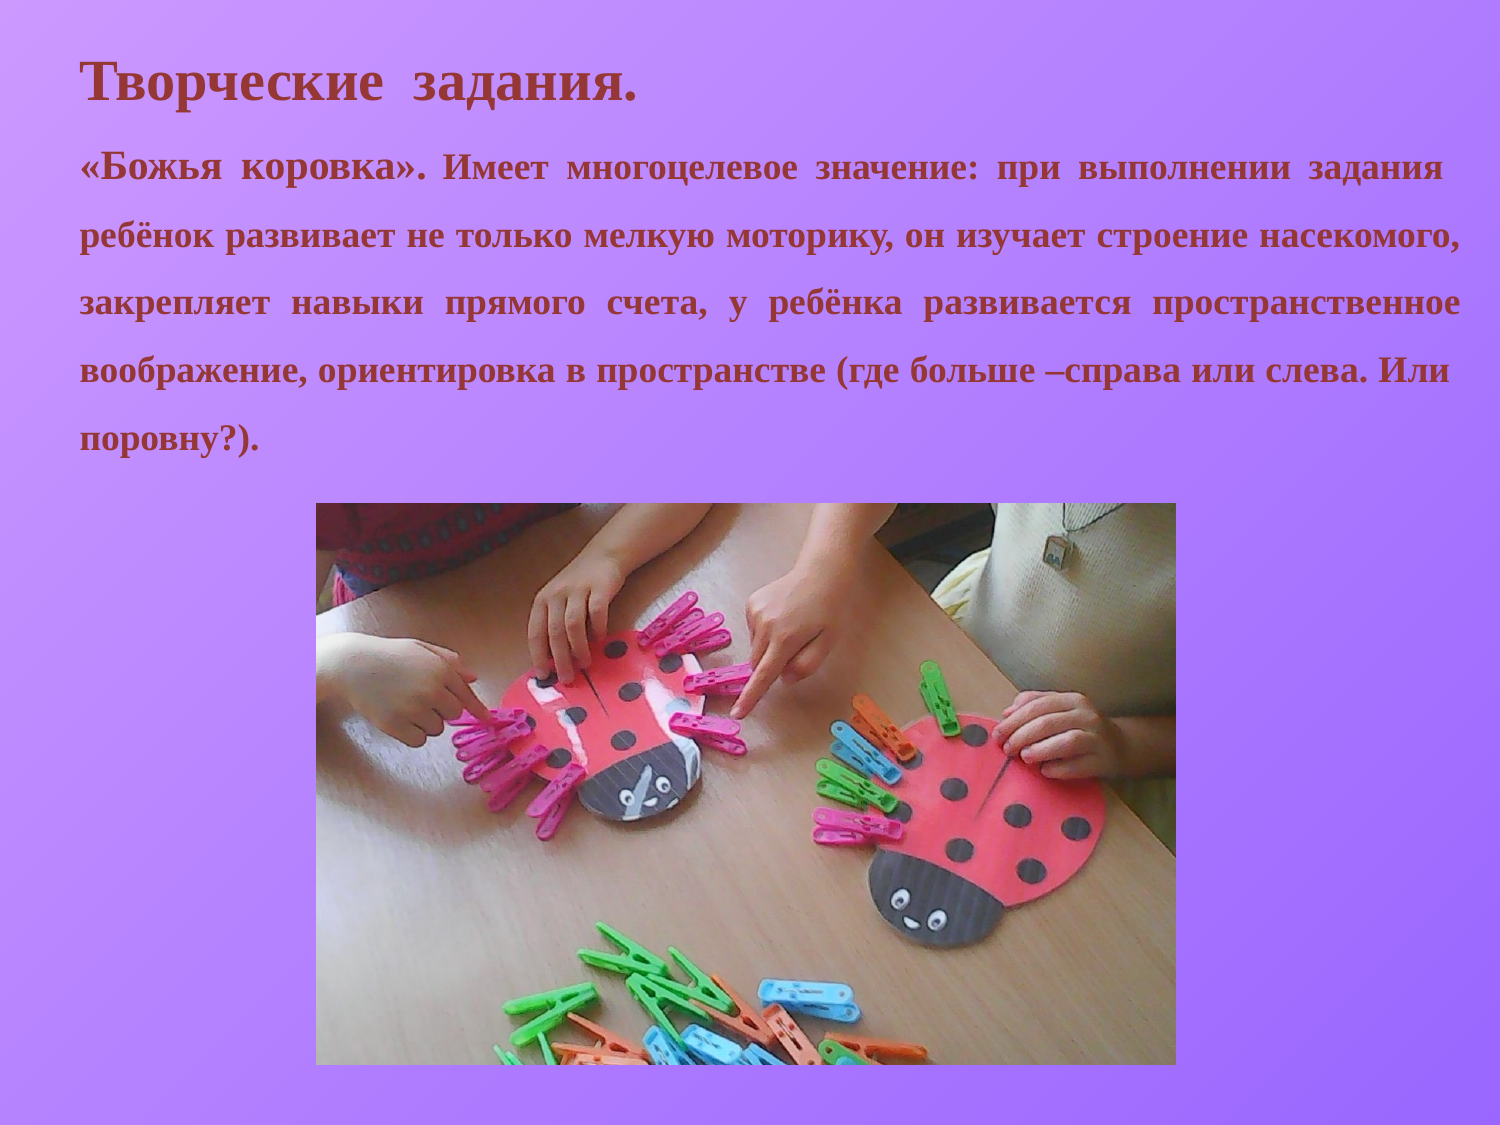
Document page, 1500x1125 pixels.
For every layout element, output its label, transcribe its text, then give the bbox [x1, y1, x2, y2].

text_box Творческие задания. «Божья коровка». Имеет многоцелевое значение: при выполнении задания ребёнок развивает не только мелкую моторику, он изучает строение насекомого, закрепляет навыки прямого счета, у ребёнка развивается пространственное воображение, ориентировка в пространстве (где больше –справа или слева. Или поровну?). [64, 35, 1477, 465]
picture [316, 503, 1176, 1065]
